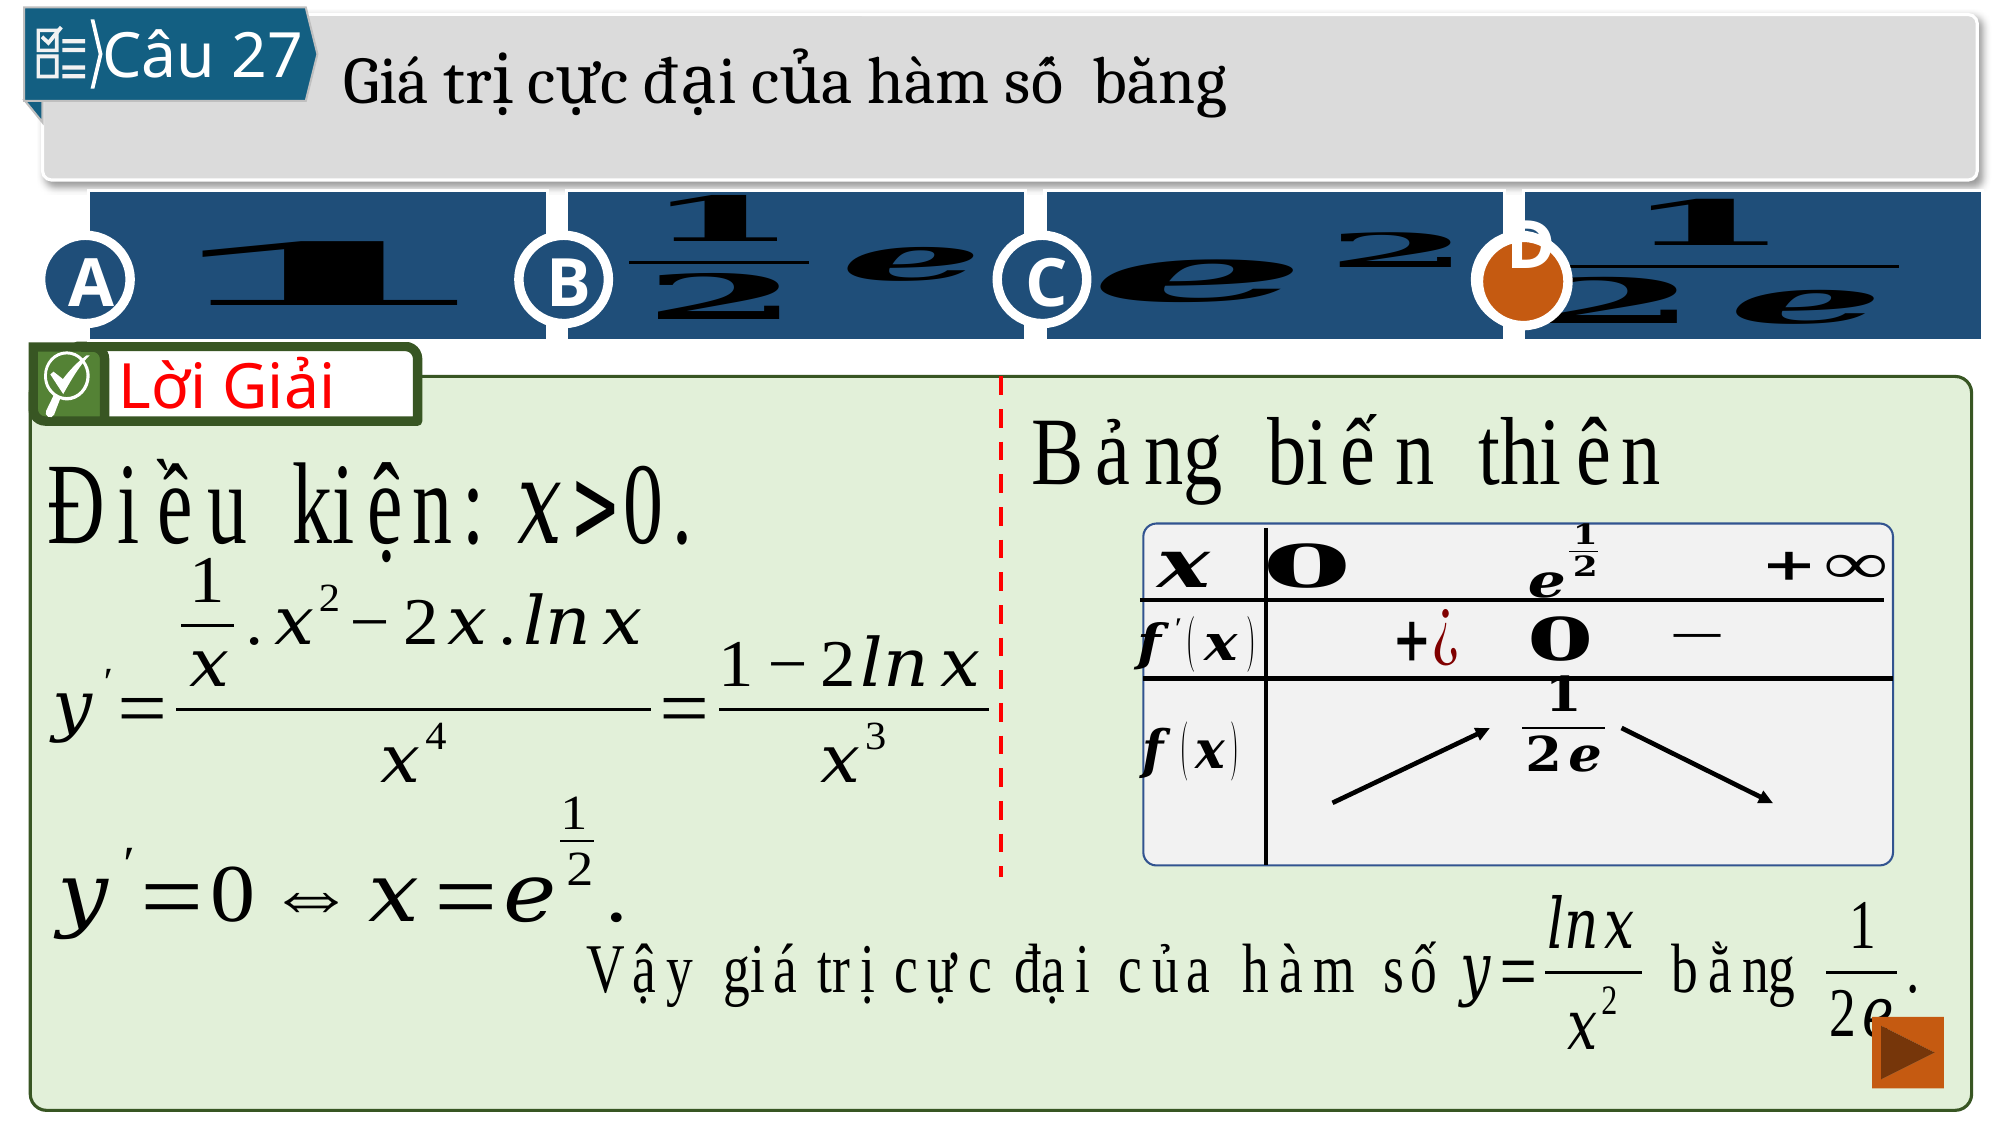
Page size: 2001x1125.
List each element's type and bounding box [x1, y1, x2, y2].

text_box [1030, 399, 1894, 866]
text_box [24, 7, 1978, 181]
text_box [30, 338, 1972, 1111]
text_box [40, 186, 1983, 341]
